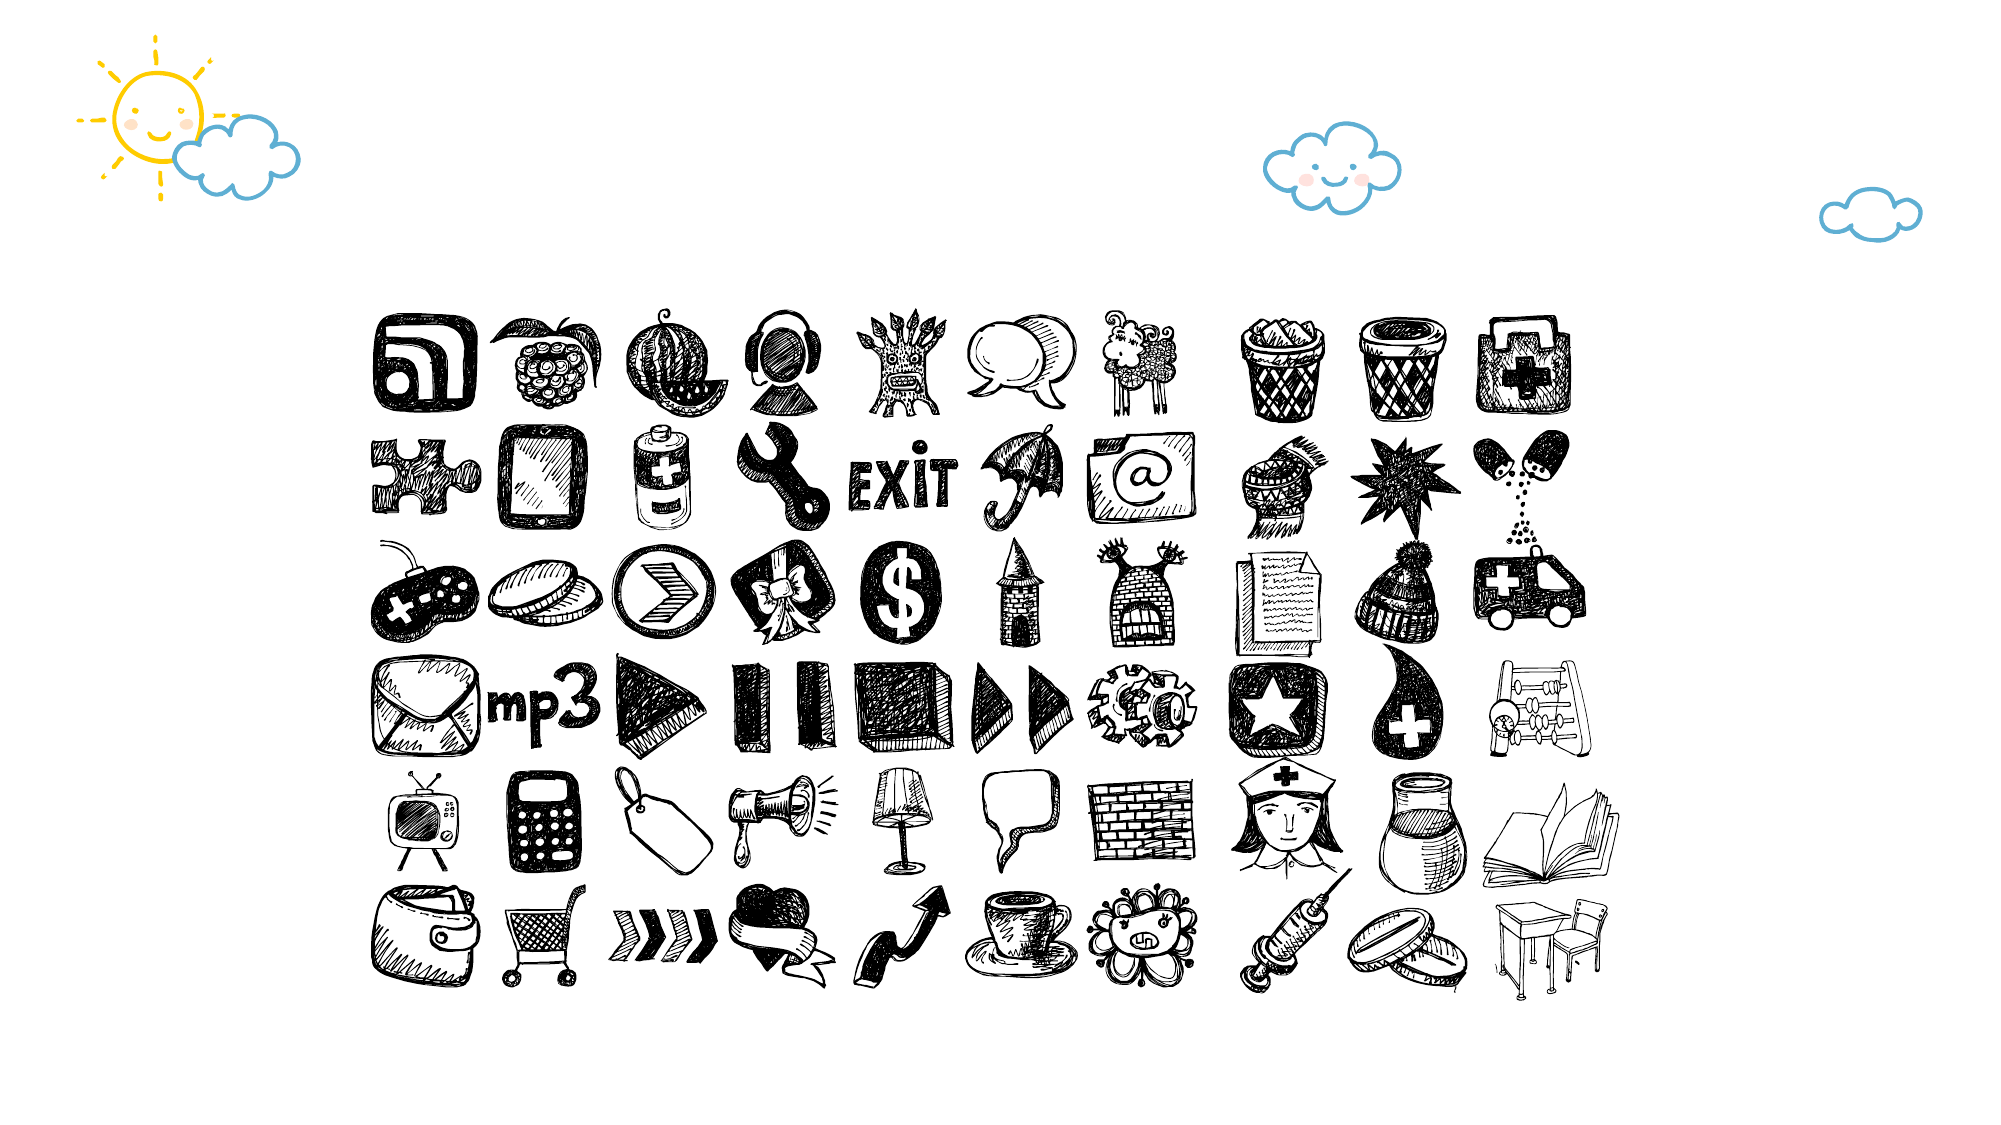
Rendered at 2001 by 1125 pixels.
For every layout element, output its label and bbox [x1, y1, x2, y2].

text_box [514, 341, 588, 410]
text_box [1344, 868, 1353, 878]
text_box [550, 376, 562, 387]
text_box [1427, 329, 1441, 340]
text_box [777, 608, 782, 617]
text_box [1116, 330, 1126, 334]
text_box [611, 544, 717, 640]
text_box [994, 894, 1046, 906]
text_box [663, 954, 678, 960]
text_box [1128, 338, 1139, 347]
text_box [796, 781, 809, 789]
text_box [975, 336, 995, 373]
text_box [1273, 576, 1313, 584]
text_box [813, 827, 828, 835]
text_box [447, 917, 460, 921]
text_box [728, 775, 816, 869]
text_box [912, 439, 928, 455]
text_box [988, 947, 1019, 965]
text_box [736, 421, 830, 531]
text_box [502, 883, 586, 988]
text_box [1241, 435, 1329, 540]
text_box [980, 424, 1063, 532]
text_box [1489, 660, 1592, 758]
text_box [1262, 557, 1302, 563]
text_box [549, 563, 559, 578]
text_box [1102, 310, 1177, 417]
text_box [1028, 665, 1074, 755]
text_box [614, 766, 714, 876]
text_box [820, 811, 837, 818]
text_box [387, 770, 460, 872]
text_box [728, 883, 836, 989]
text_box [1347, 907, 1468, 987]
text_box [1096, 537, 1188, 648]
text_box [981, 769, 1060, 874]
text_box [1378, 772, 1468, 895]
text_box [744, 309, 822, 387]
text_box [1231, 756, 1344, 880]
text_box [543, 564, 554, 579]
text_box [1495, 899, 1608, 1001]
text_box [1265, 627, 1313, 633]
text_box [1006, 358, 1039, 382]
text_box [1115, 683, 1128, 702]
text_box [880, 352, 886, 359]
text_box [1112, 449, 1172, 507]
text_box [1228, 662, 1328, 756]
text_box [440, 830, 453, 842]
text_box [506, 770, 582, 874]
text_box [1173, 706, 1182, 721]
text_box [514, 481, 526, 495]
text_box [1264, 613, 1314, 619]
text_box [517, 569, 528, 587]
text_box [731, 662, 771, 754]
text_box [1262, 599, 1314, 606]
text_box [820, 800, 839, 806]
text_box [660, 908, 693, 963]
picture [76, 33, 1924, 244]
text_box [463, 916, 471, 922]
text_box [488, 559, 604, 627]
text_box [750, 382, 819, 417]
text_box [967, 314, 1077, 410]
text_box [1153, 724, 1164, 732]
text_box [1134, 332, 1142, 340]
text_box [1086, 882, 1198, 988]
text_box [372, 313, 478, 413]
text_box [737, 846, 746, 862]
text_box [1482, 782, 1620, 888]
text_box [489, 317, 602, 388]
text_box [893, 567, 900, 586]
text_box [454, 702, 474, 735]
text_box [817, 775, 834, 788]
text_box [1350, 436, 1462, 541]
text_box [1115, 333, 1127, 342]
text_box [818, 788, 838, 794]
text_box [370, 539, 480, 643]
text_box [434, 931, 449, 944]
text_box [848, 461, 872, 512]
text_box [370, 654, 482, 758]
text_box [760, 327, 806, 383]
text_box [785, 615, 791, 632]
text_box [1086, 431, 1197, 524]
text_box [1262, 578, 1269, 584]
text_box [1240, 318, 1325, 424]
text_box [686, 909, 718, 964]
text_box [1087, 664, 1198, 748]
text_box [395, 800, 441, 842]
text_box [971, 662, 1013, 755]
text_box [1263, 606, 1314, 612]
text_box [432, 915, 444, 919]
text_box [876, 800, 883, 807]
text_box [568, 354, 578, 363]
text_box [885, 351, 899, 373]
text_box [1473, 545, 1587, 631]
text_box [1129, 931, 1160, 950]
text_box [1112, 703, 1122, 716]
text_box [929, 458, 959, 507]
text_box [965, 891, 1078, 979]
text_box [856, 308, 947, 418]
text_box [1262, 570, 1298, 578]
text_box [1359, 316, 1447, 422]
text_box [616, 652, 707, 760]
text_box [633, 424, 692, 531]
text_box [1262, 584, 1314, 590]
text_box [608, 910, 641, 962]
text_box [873, 460, 910, 510]
text_box [638, 562, 699, 623]
text_box [860, 540, 942, 645]
text_box [497, 424, 588, 530]
text_box [913, 459, 928, 508]
text_box [370, 438, 482, 516]
text_box [529, 690, 559, 749]
text_box [730, 539, 836, 645]
text_box [872, 767, 934, 876]
text_box [1354, 540, 1439, 644]
text_box [800, 789, 810, 798]
text_box [1554, 334, 1561, 348]
text_box [1240, 880, 1342, 994]
text_box [796, 661, 837, 751]
text_box [1473, 430, 1570, 545]
text_box [634, 909, 667, 962]
text_box [1158, 912, 1173, 929]
text_box [1087, 778, 1196, 861]
text_box [1148, 694, 1156, 712]
text_box [1235, 551, 1322, 658]
text_box [553, 662, 601, 729]
text_box [853, 885, 951, 989]
text_box [1119, 919, 1130, 930]
text_box [487, 691, 527, 723]
text_box [1370, 320, 1435, 340]
text_box [1509, 374, 1522, 392]
text_box [626, 308, 729, 418]
text_box [995, 537, 1045, 648]
text_box [371, 884, 481, 988]
text_box [651, 498, 682, 515]
text_box [884, 368, 924, 396]
text_box [1371, 643, 1444, 760]
text_box [1264, 619, 1313, 626]
text_box [1475, 315, 1572, 415]
text_box [816, 820, 832, 827]
text_box [906, 604, 912, 618]
text_box [1262, 591, 1314, 598]
text_box [853, 661, 955, 753]
